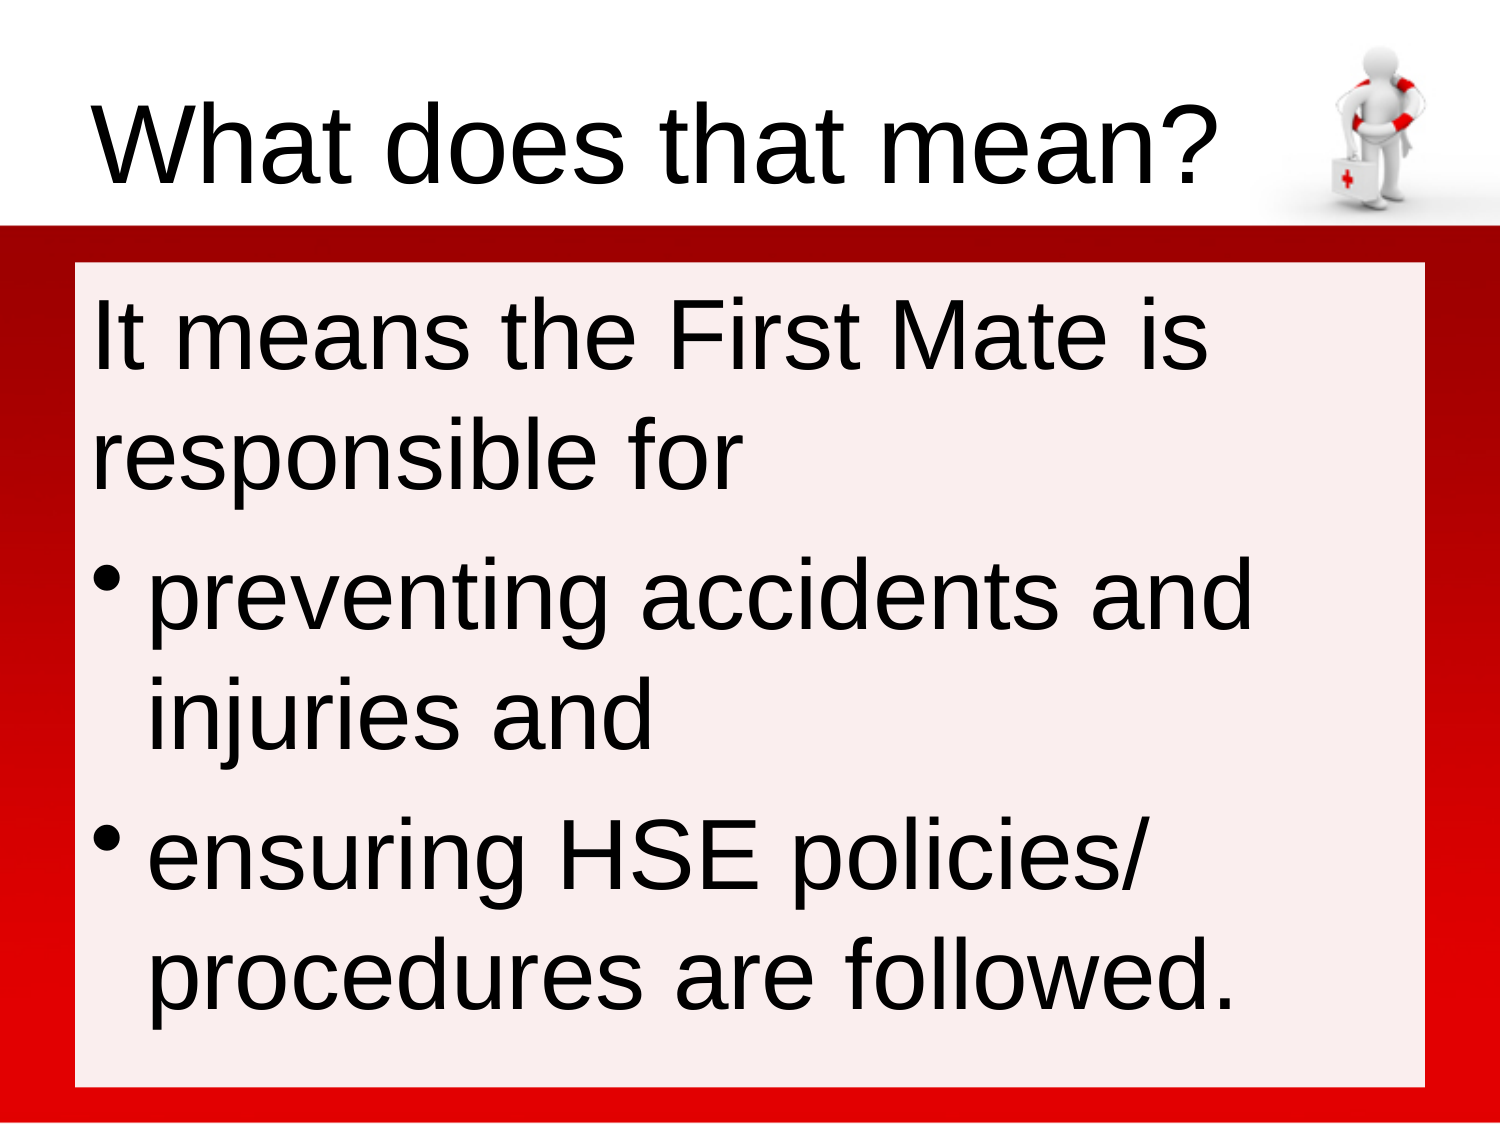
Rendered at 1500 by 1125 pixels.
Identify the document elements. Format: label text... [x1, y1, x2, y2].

title What does that mean? [75, 45, 1425, 233]
picture [0, 0, 1500, 1125]
list It means the First Mate is responsible for preventing accidents and injuries and ensuring HSE policies/ procedures are followed. [75, 262, 1425, 1088]
